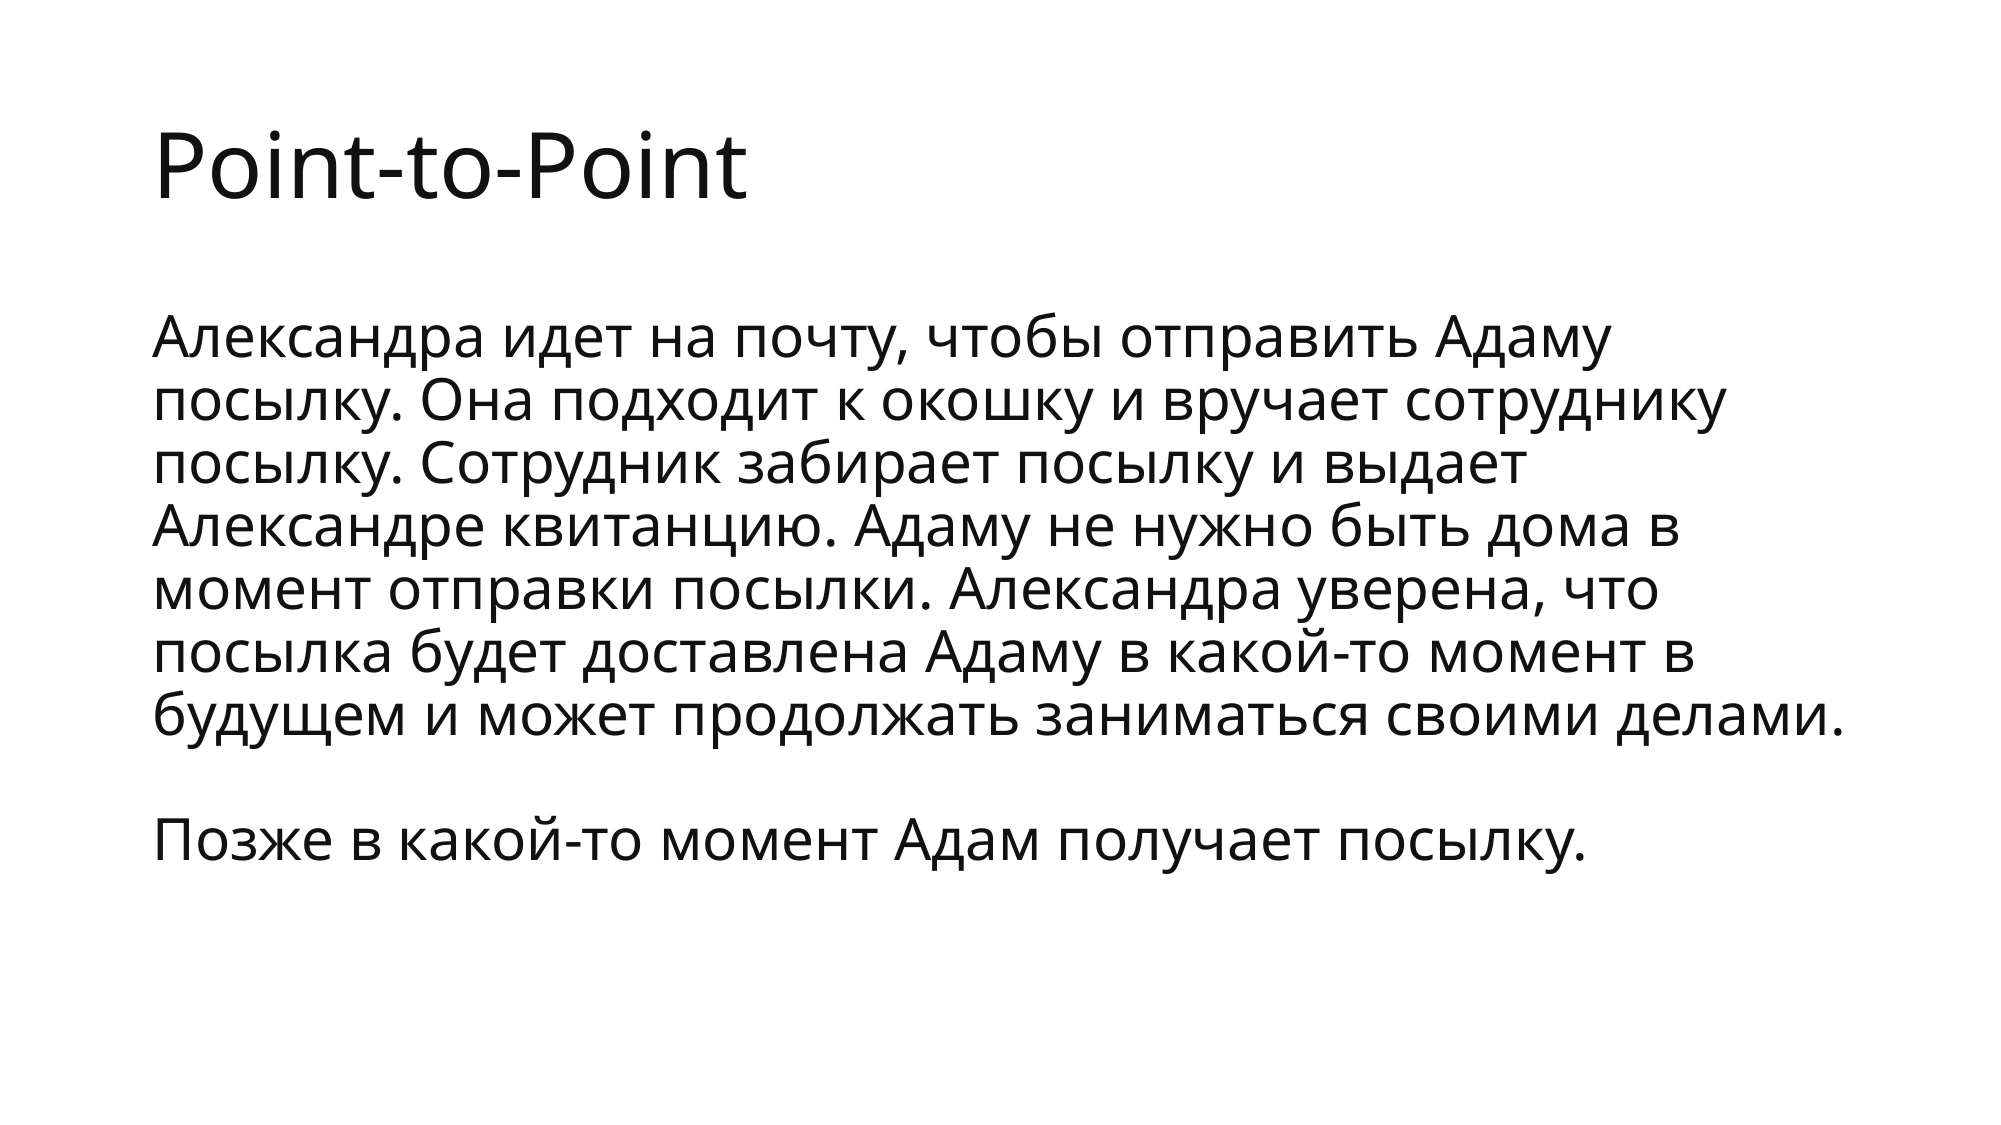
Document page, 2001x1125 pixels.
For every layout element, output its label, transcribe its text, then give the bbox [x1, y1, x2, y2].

list Александра идет на почту, чтобы отправить Адаму посылку. Она подходит к окошку и вручает сотруднику посылку. Сотрудник забирает посылку и выдает Александре квитанцию. Адаму не нужно быть дома в момент отправки посылки. Александра уверена, что посылка будет доставлена Адаму в какой-то момент в будущем и может продолжать заниматься своими делами. Позже в какой-то момент Адам получает посылку. [137, 299, 1863, 1014]
title Point-to-Point [137, 59, 1863, 278]
